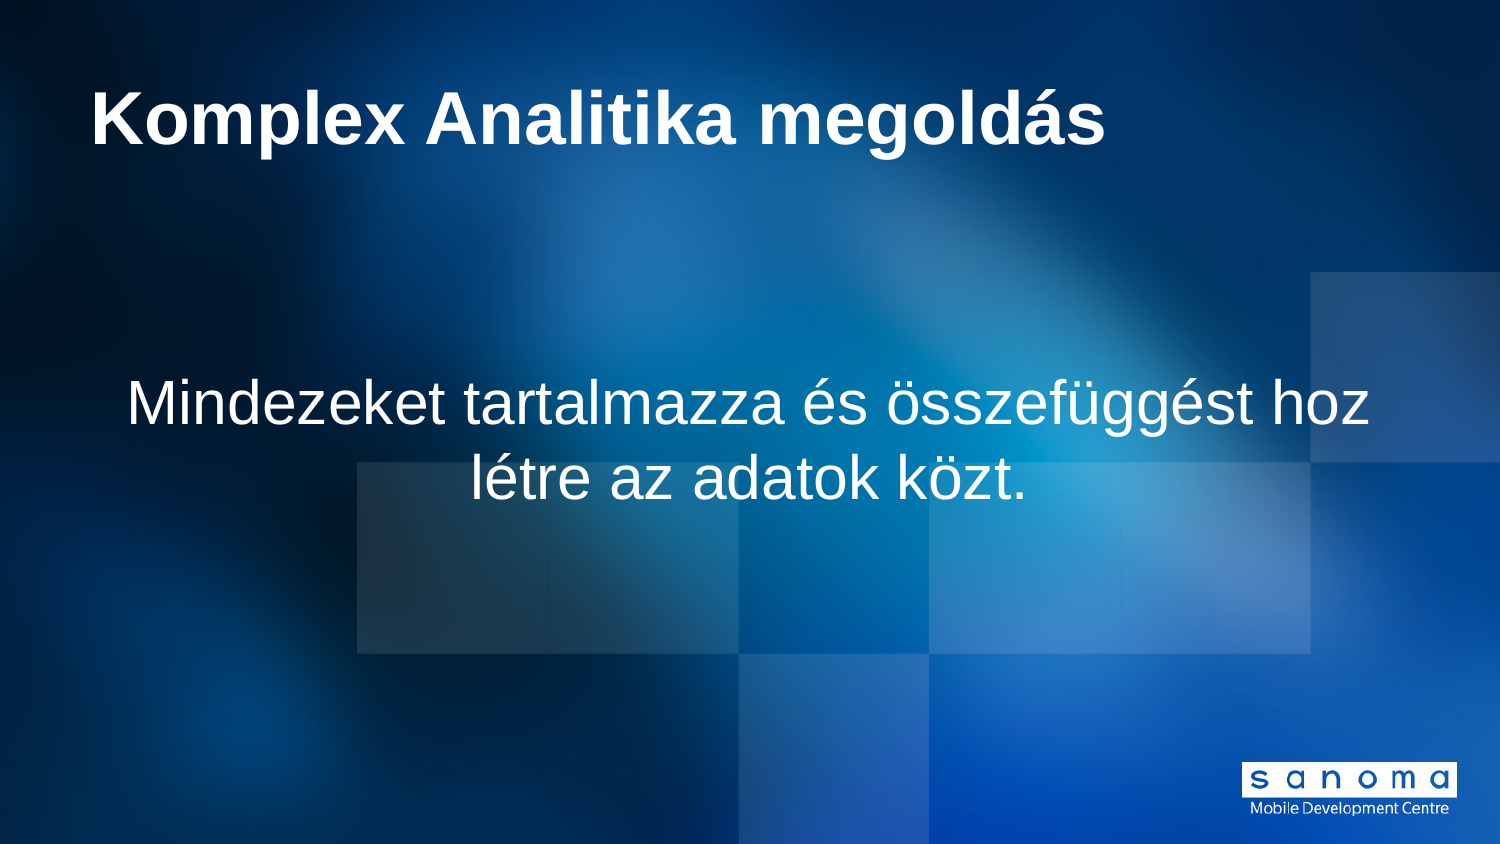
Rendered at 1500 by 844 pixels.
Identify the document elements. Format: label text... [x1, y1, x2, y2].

title Komplex Analitika megoldás [75, 33, 1425, 175]
picture [0, 0, 1500, 844]
list Mindezeket tartalmazza és összefüggést hoz létre az adatok közt. [75, 196, 1425, 808]
